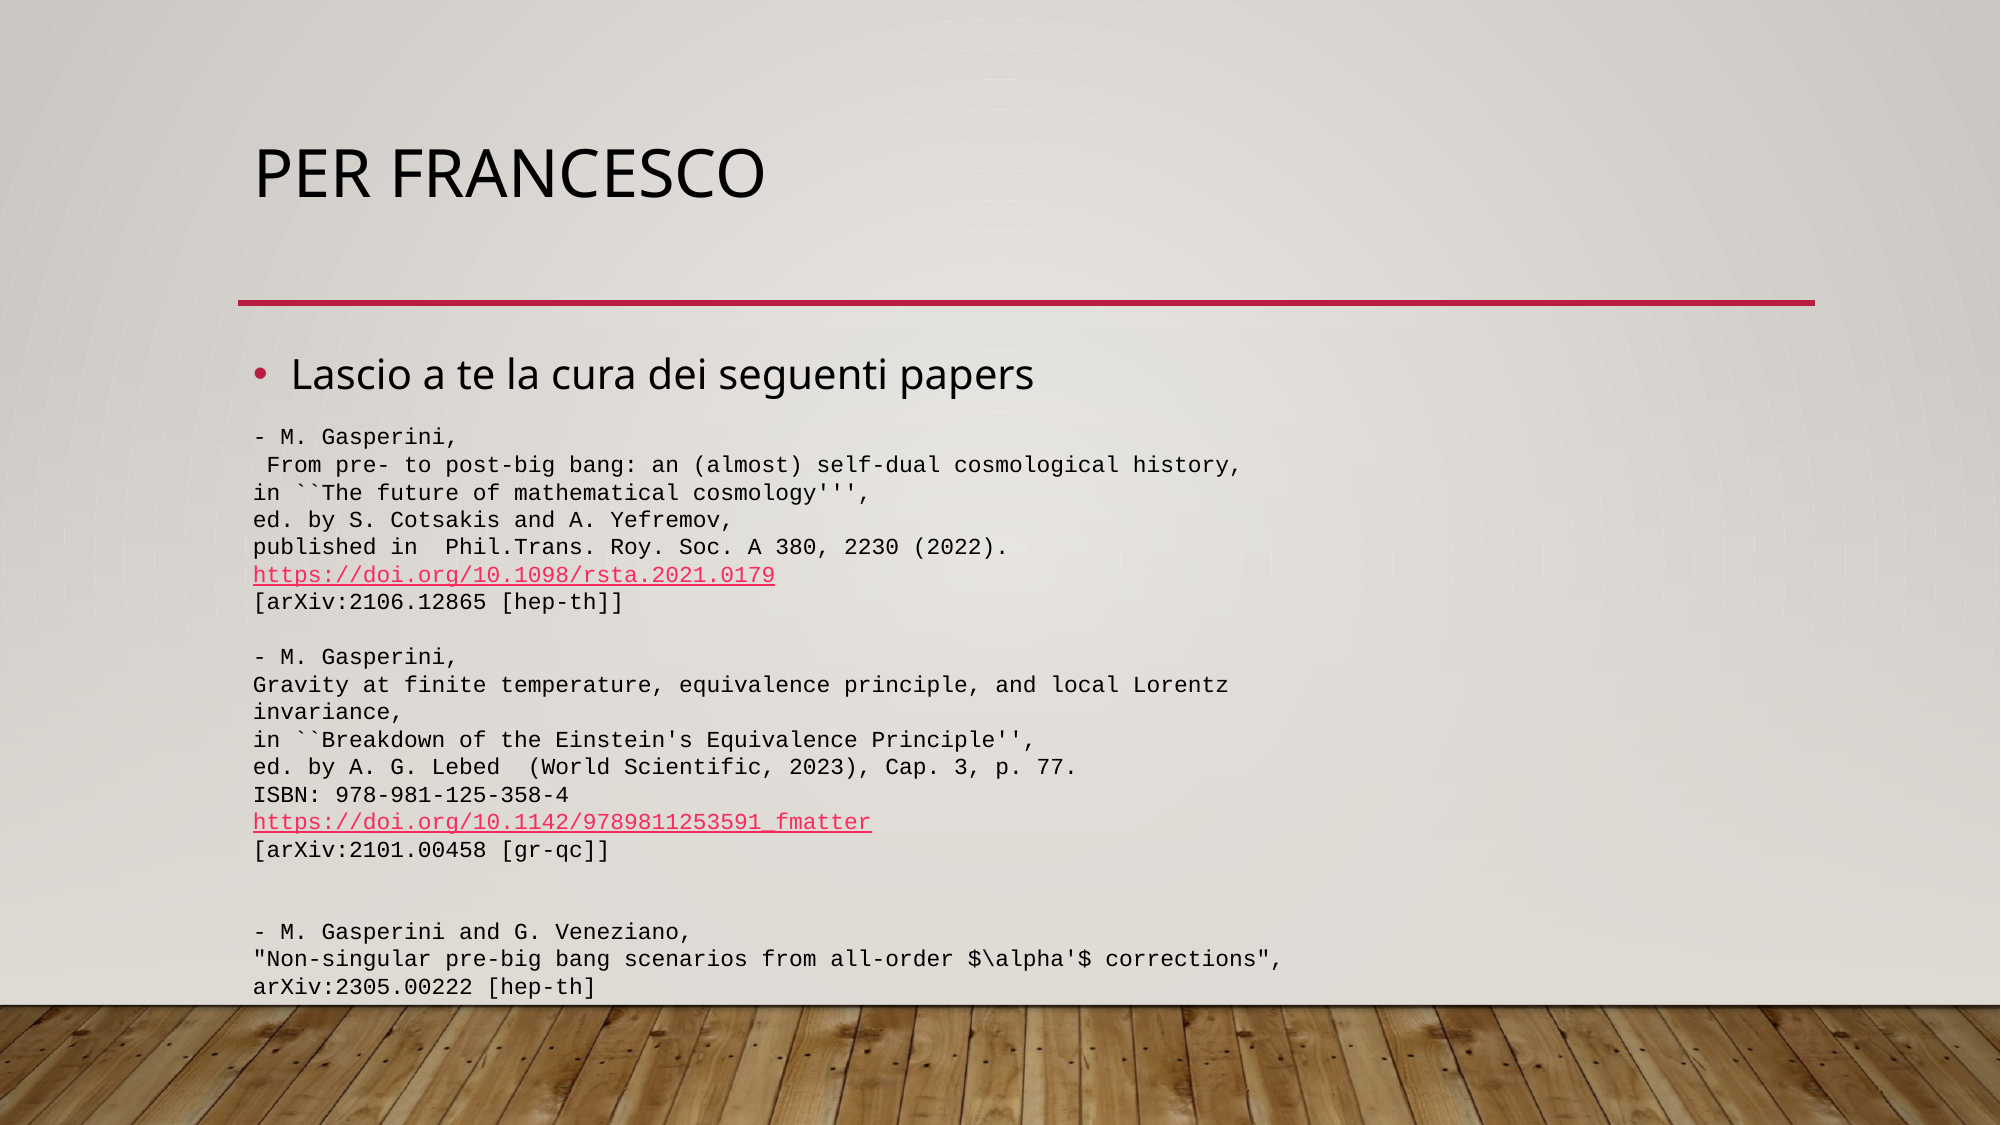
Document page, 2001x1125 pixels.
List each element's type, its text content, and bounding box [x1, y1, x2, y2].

list Lascio a te la cura dei seguenti papers [238, 330, 1814, 414]
text_box - M. Gasperini, From pre- to post-big bang: an (almost) self-dual cosmological history, in ``The future of mathematical cosmology''', ed. by S. Cotsakis and A. Yefremov, published in Phil.Trans. Roy. Soc. A 380, 2230 (2022). https://doi.org/10.1098/rsta.2021.0179 [arXiv:2106.12865 [hep-th]] - M. Gasperini, Gravity at finite temperature, equivalence principle, and local Lorentz invariance, in ``Breakdown of the Einstein's Equivalence Principle'', ed. by A. G. Lebed (World Scientific, 2023), Cap. 3, p. 77. ISBN: 978-981-125-358-4 https://doi.org/10.1142/9789811253591_fmatter [arXiv:2101.00458 [gr-qc]] - M. Gasperini and G. Veneziano, "Non-singular pre-big bang scenarios from all-order $\alpha'$ corrections", arXiv:2305.00222 [hep-th] [238, 414, 1814, 1007]
picture [0, 1005, 2000, 1125]
title Per francesco [238, 131, 1814, 305]
